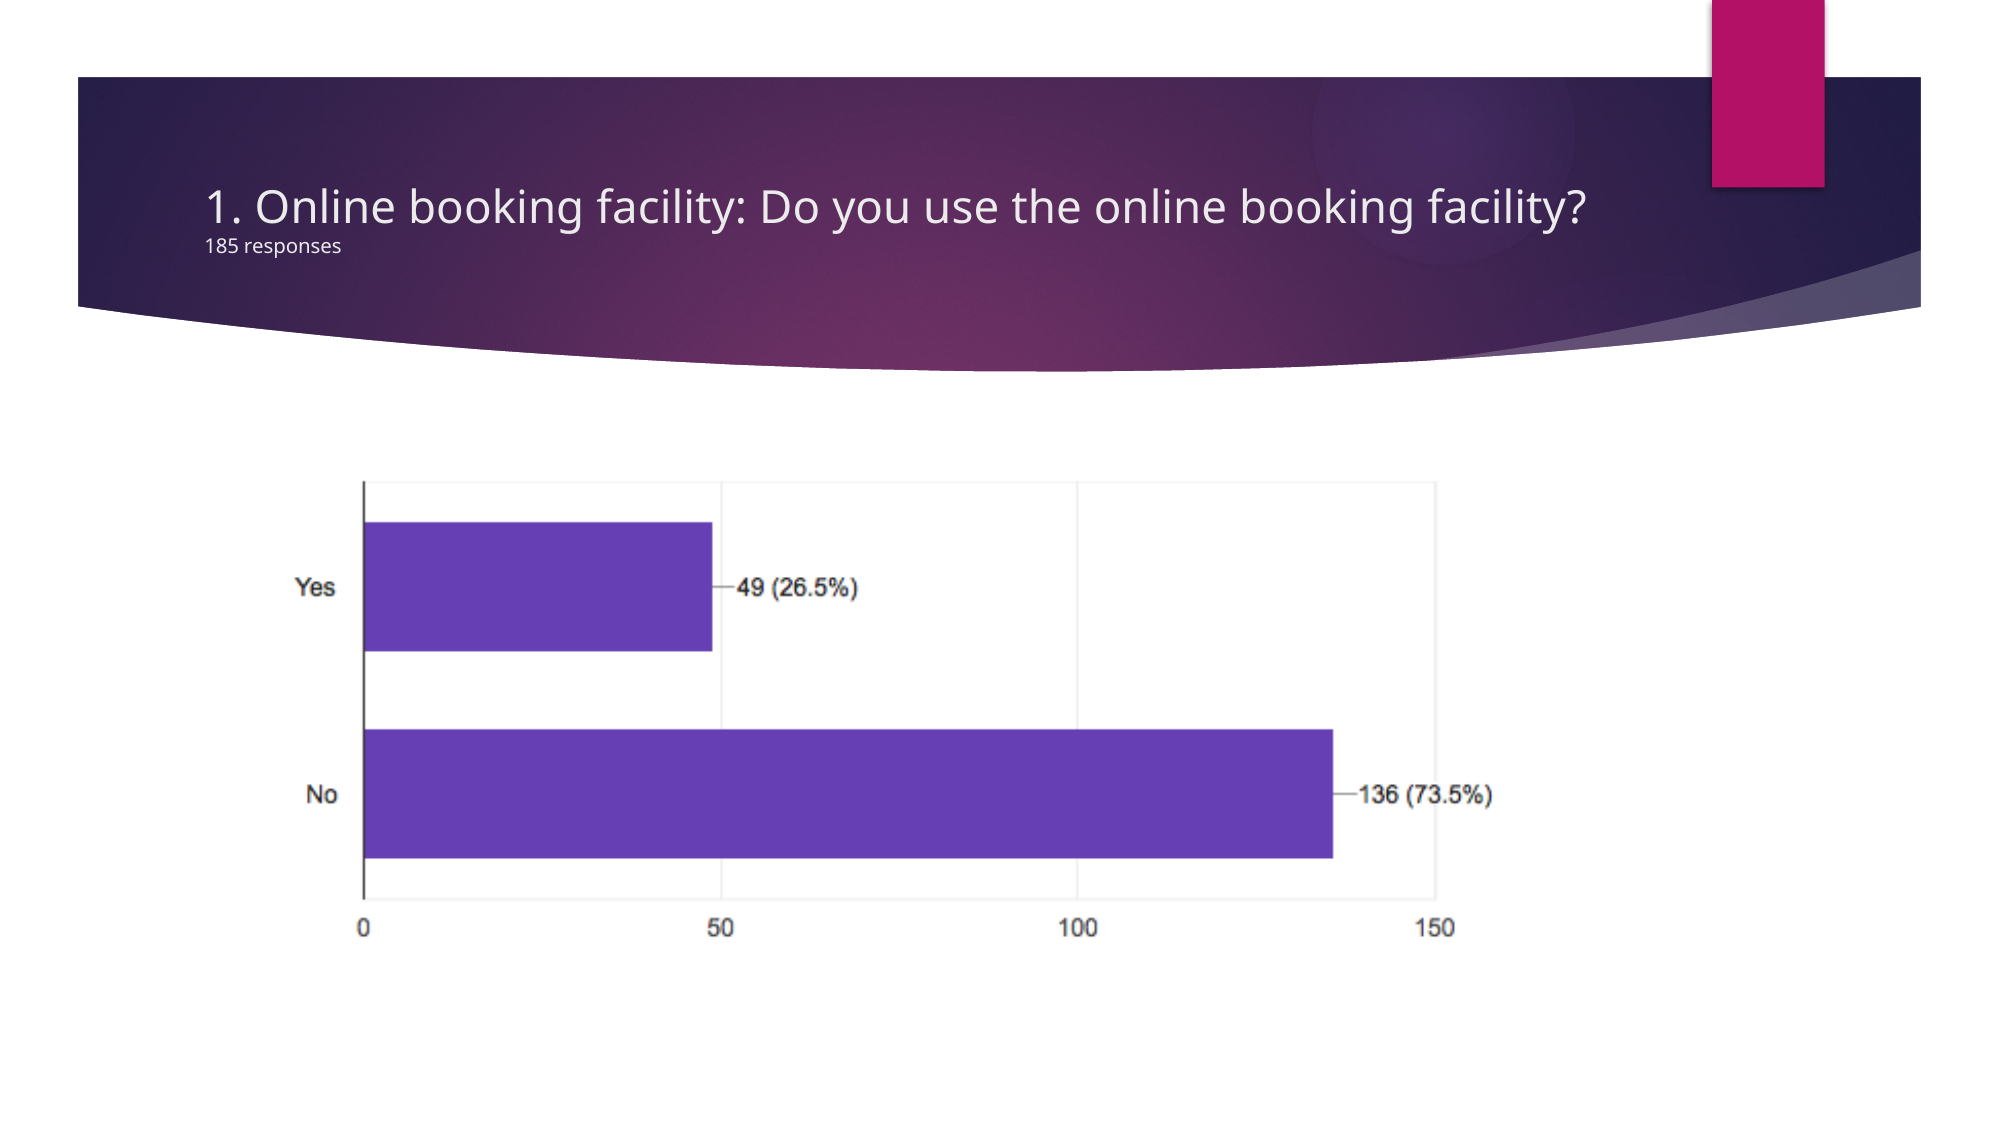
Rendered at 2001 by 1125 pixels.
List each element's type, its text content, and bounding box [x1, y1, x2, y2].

title 1. Online booking facility: Do you use the online booking facility?185 responses [189, 159, 1627, 276]
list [236, 453, 1533, 981]
